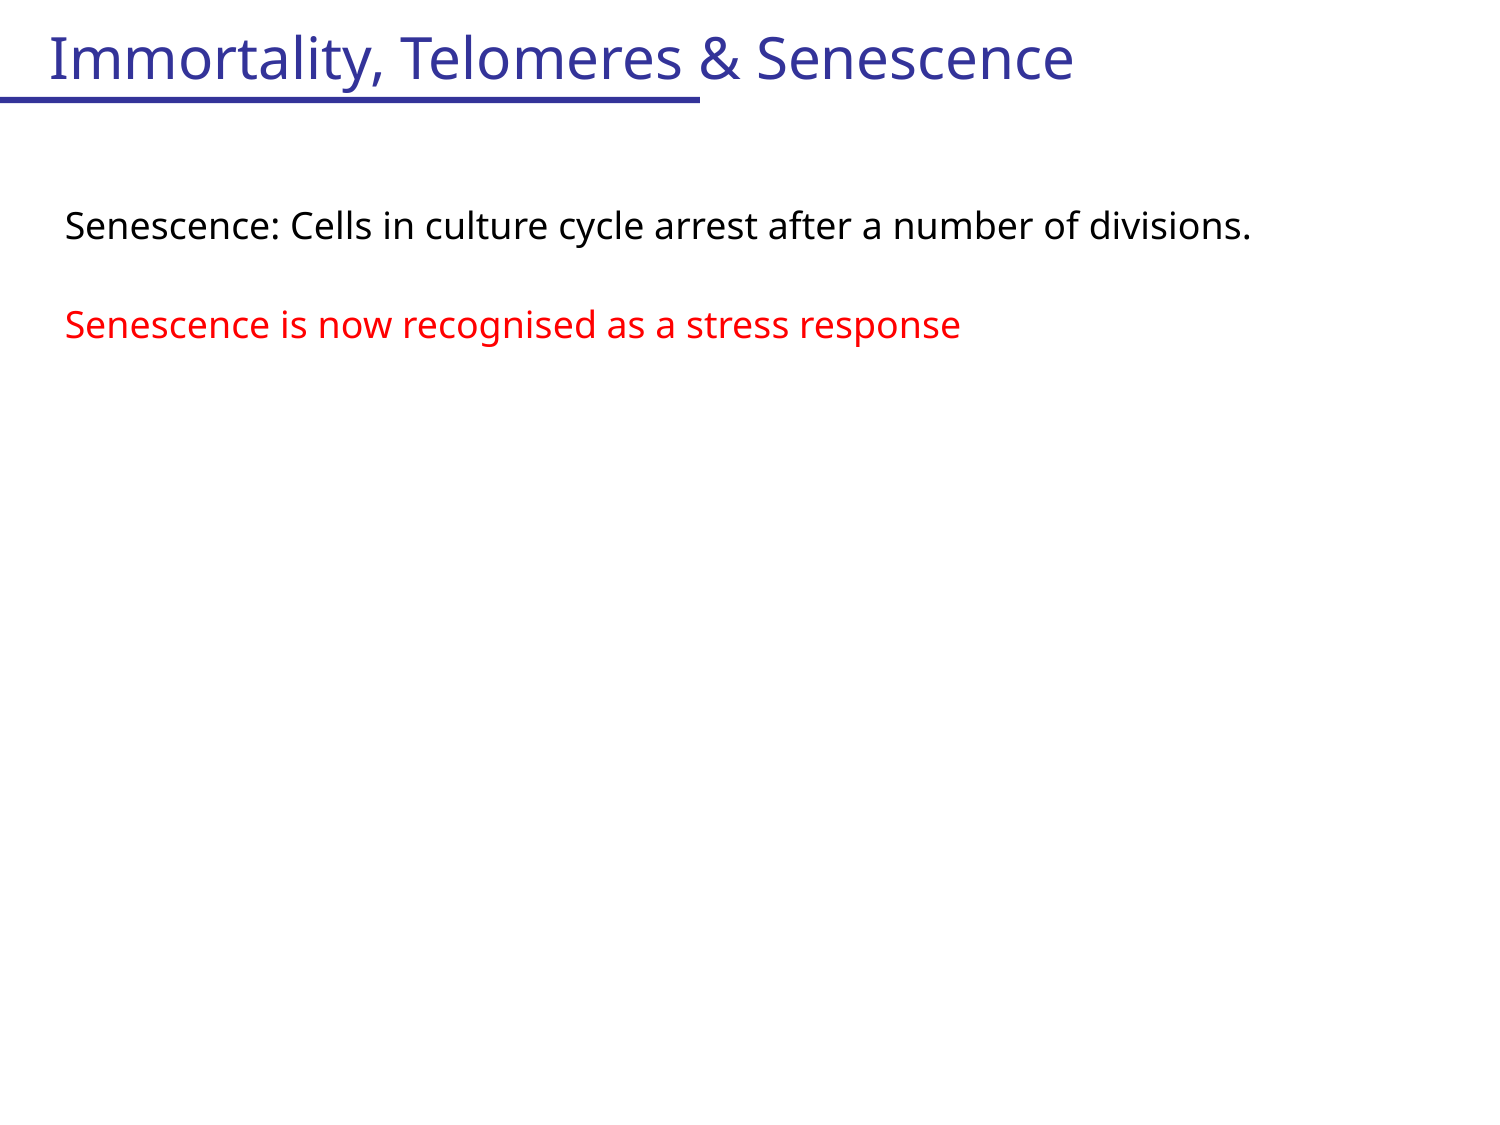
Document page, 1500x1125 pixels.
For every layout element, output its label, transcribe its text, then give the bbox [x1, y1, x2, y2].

text_box Senescence: Cells in culture cycle arrest after a number of divisions. Senescence is now recognised as a stress response [50, 158, 1450, 454]
title Immortality, Telomeres & Senescence [0, 0, 1201, 151]
